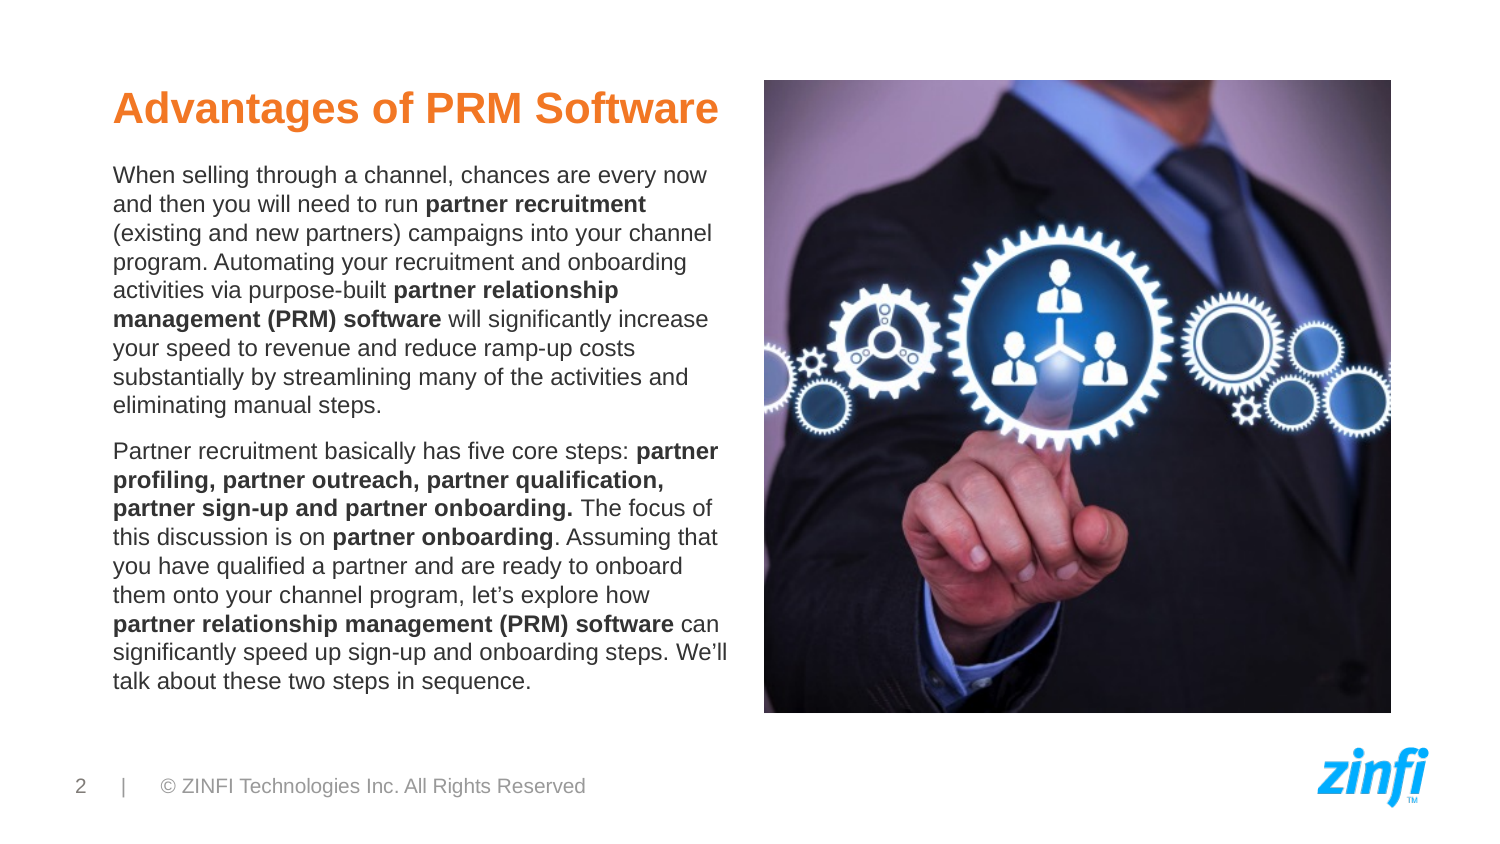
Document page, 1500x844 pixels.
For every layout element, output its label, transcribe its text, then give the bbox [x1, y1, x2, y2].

picture [763, 79, 1391, 714]
picture [1317, 747, 1406, 808]
list When selling through a channel, chances are every now and then you will need to run partner recruitment (existing and new partners) campaigns into your channel program. Automating your recruitment and onboarding activities via purpose-built partner relationship management (PRM) software will significantly increase your speed to revenue and reduce ramp-up costs substantially by streamlining many of the activities and eliminating manual steps. Partner recruitment basically has five core steps: partner profiling, partner outreach, partner qualification, partner sign-up and partner onboarding. The focus of this discussion is on partner onboarding. Assuming that you have qualified a partner and are ready to onboard them onto your channel program, let’s explore how partner relationship management (PRM) software can significantly speed up sign-up and onboarding steps. We’ll talk about these two steps in sequence. [112, 159, 736, 714]
list Advantages of PRM Software [112, 80, 760, 144]
picture [1394, 753, 1429, 808]
